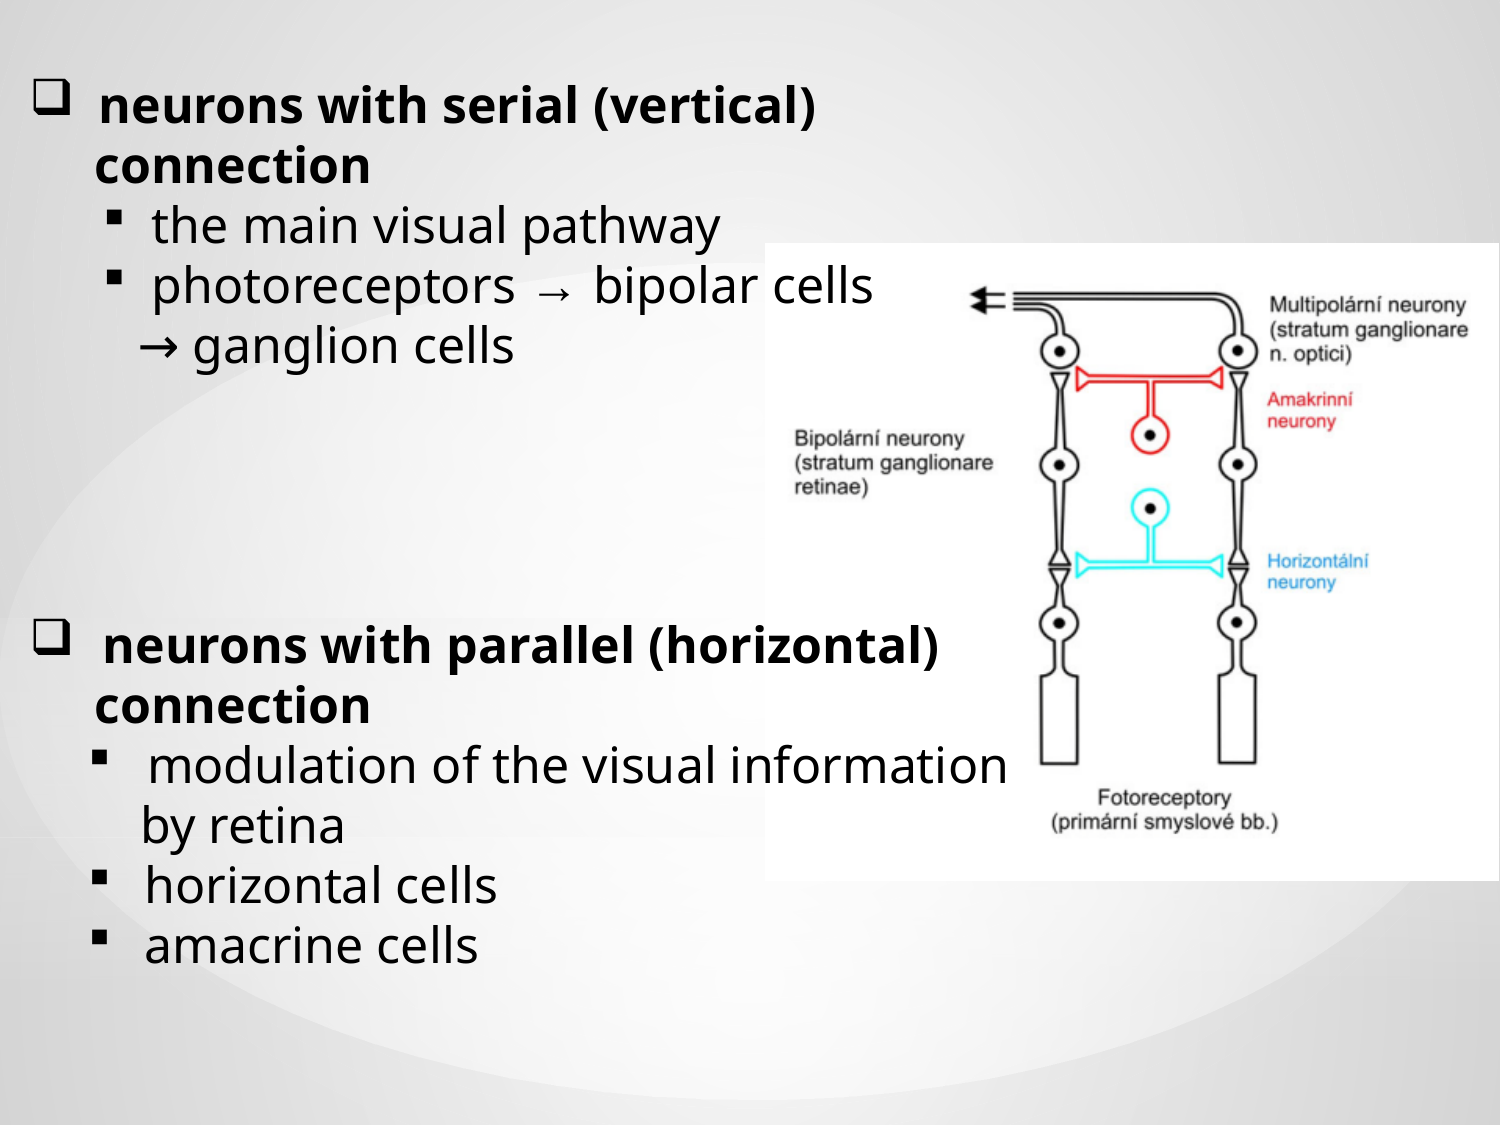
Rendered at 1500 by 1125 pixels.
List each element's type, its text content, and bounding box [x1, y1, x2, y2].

text_box neurons with serial (vertical) connection the main visual pathway photoreceptors → bipolar cells → ganglion cells neurons with parallel (horizontal) connection modulation of the visual information by retina horizontal cells amacrine cells [14, 66, 1025, 982]
picture [765, 243, 1499, 882]
